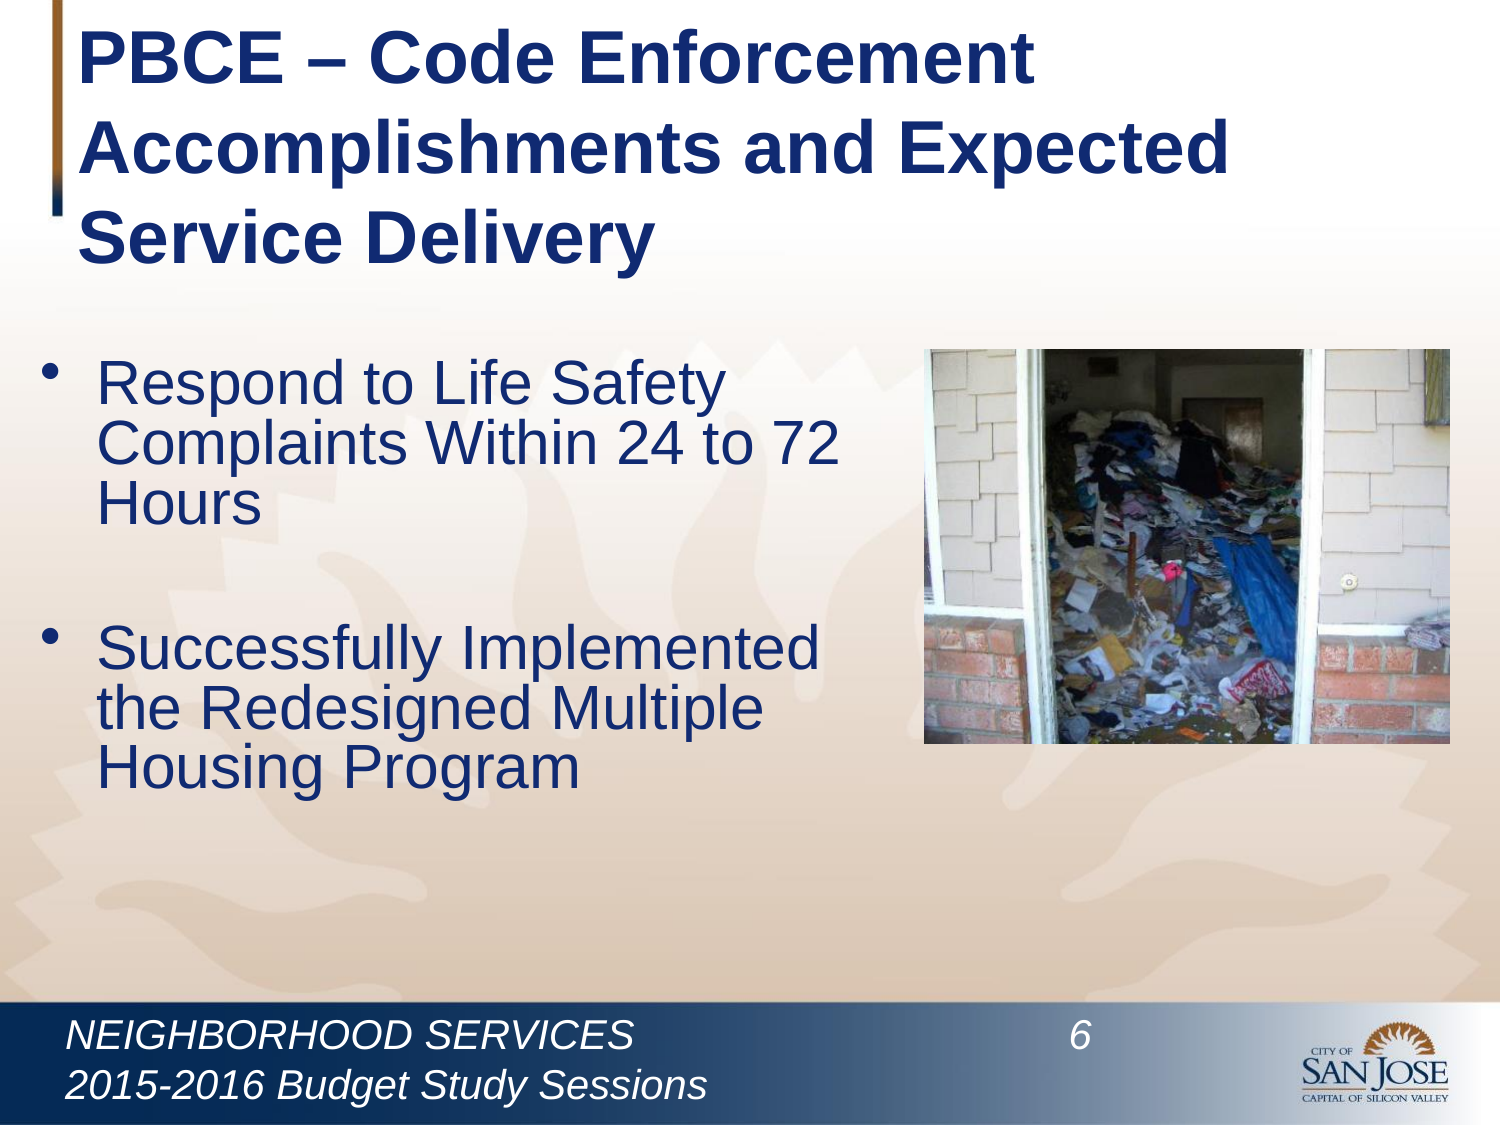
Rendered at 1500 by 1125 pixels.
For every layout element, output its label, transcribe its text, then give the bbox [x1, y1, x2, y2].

title PBCE – Code Enforcement Accomplishments and Expected Service Delivery [62, 87, 1463, 200]
text_box Respond to Life Safety Complaints Within 24 to 72 Hours Successfully Implemented the Redesigned Multiple Housing Program [24, 349, 888, 950]
footer NEIGHBORHOOD SERVICES 6 2015-2016 Budget Study Sessions [50, 999, 1438, 1100]
picture [0, 0, 1500, 1125]
